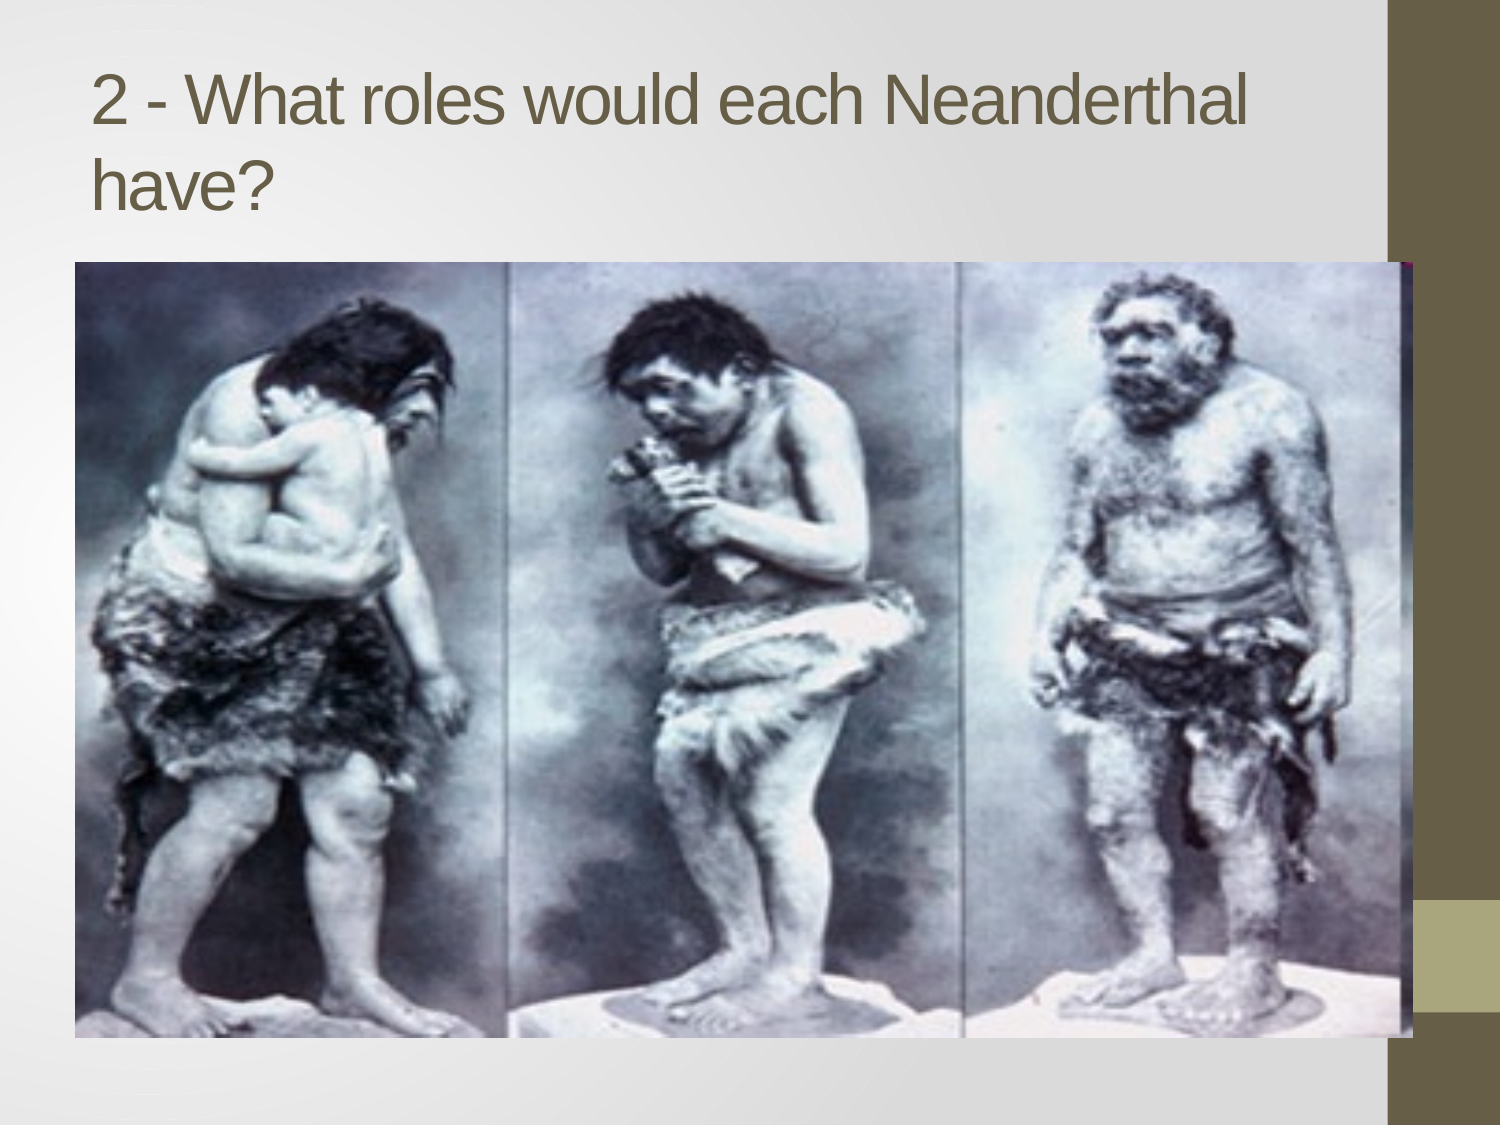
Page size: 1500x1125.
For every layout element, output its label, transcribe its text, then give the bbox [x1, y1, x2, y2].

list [74, 261, 1413, 1038]
title 2 - What roles would each Neanderthal have? [75, 45, 1325, 233]
